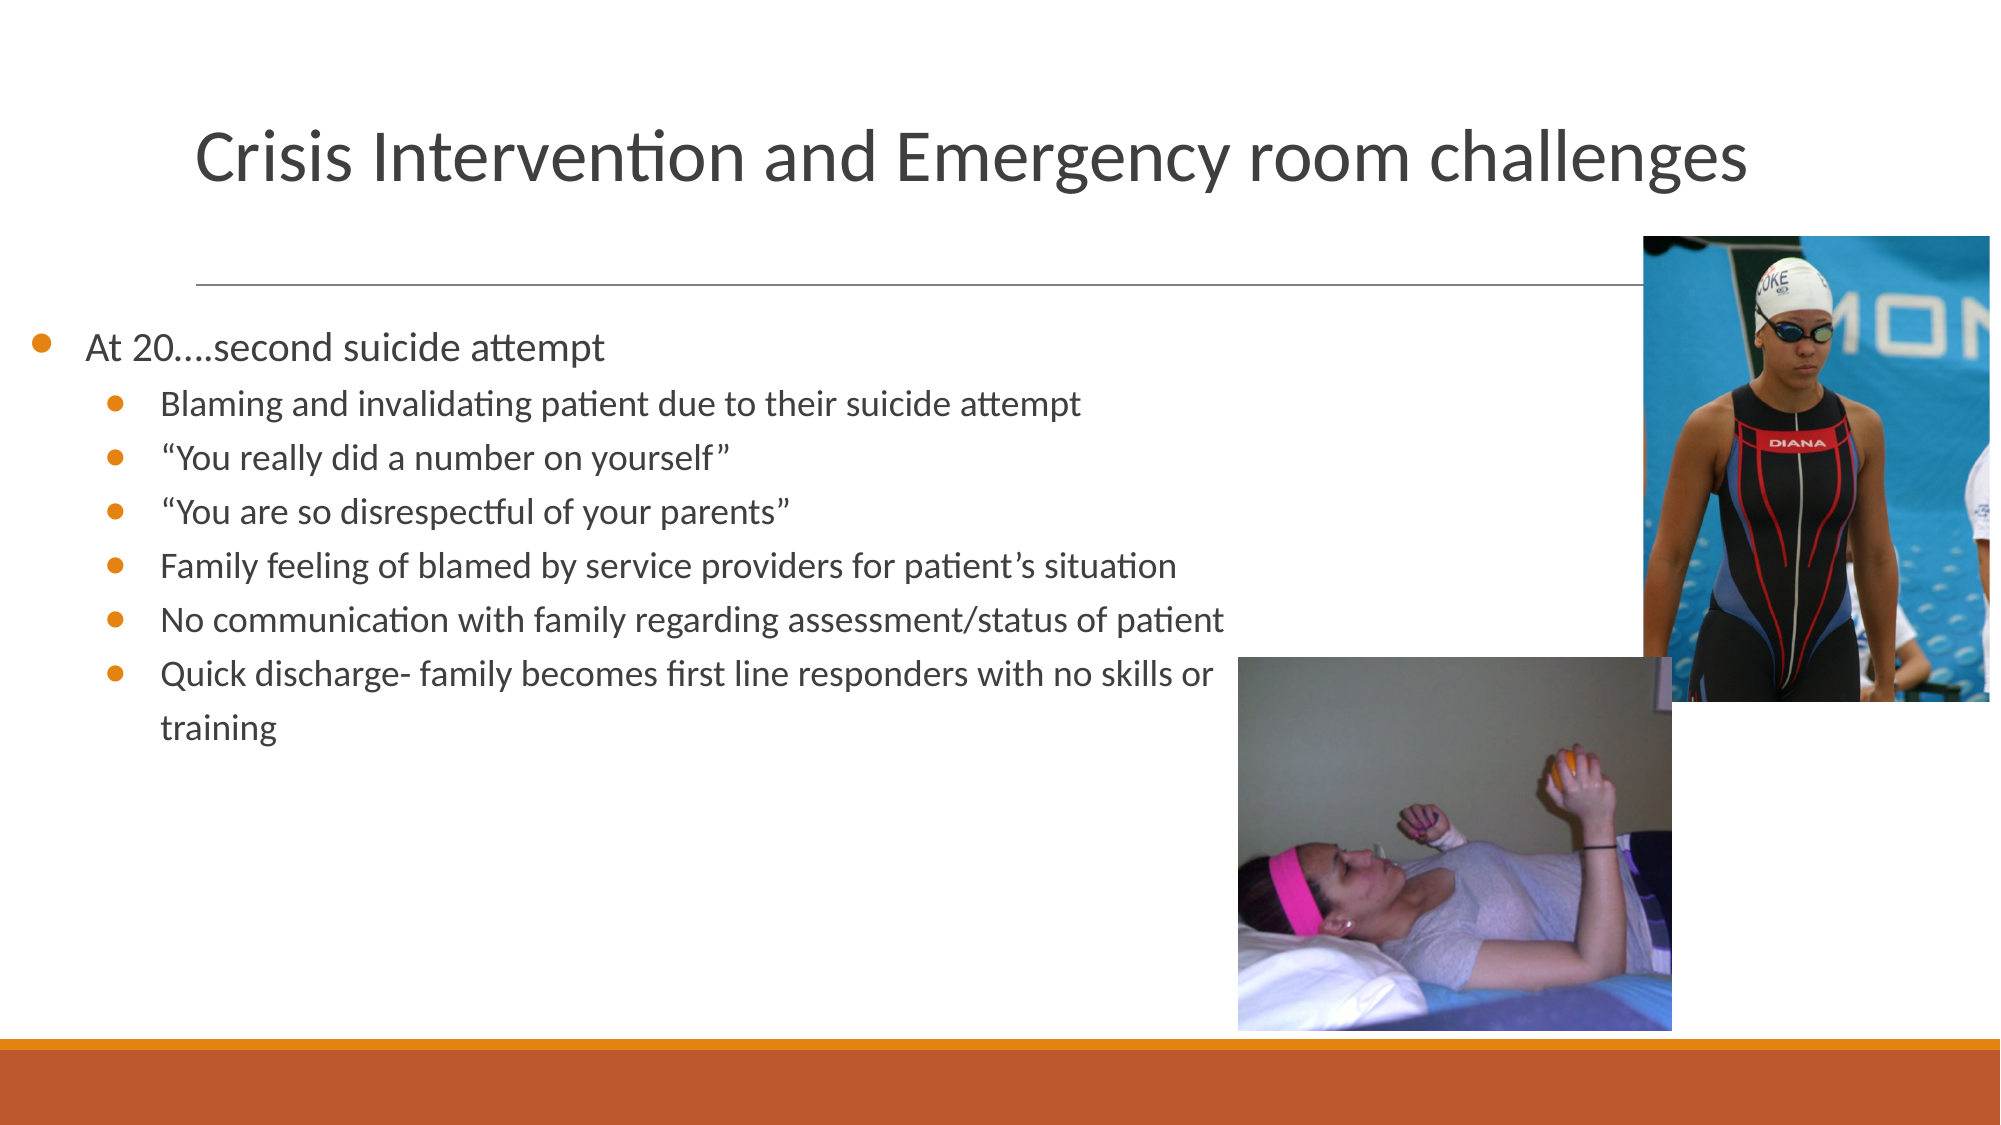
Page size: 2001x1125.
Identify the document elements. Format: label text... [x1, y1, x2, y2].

text_box [54, 0, 547, 473]
list At 20….second suicide attempt Blaming and invalidating patient due to their suicide attempt “You really did a number on yourself” “You are so disrespectful of your parents” Family feeling of blamed by service providers for patient’s situation No communication with family regarding assessment/status of patient Quick discharge- family becomes first line responders with no skills or training [10, 302, 1229, 963]
picture [1238, 235, 1990, 1031]
title Crisis Intervention and Emergency room challenges [567, 58, 1799, 205]
text_box [74, 47, 567, 540]
